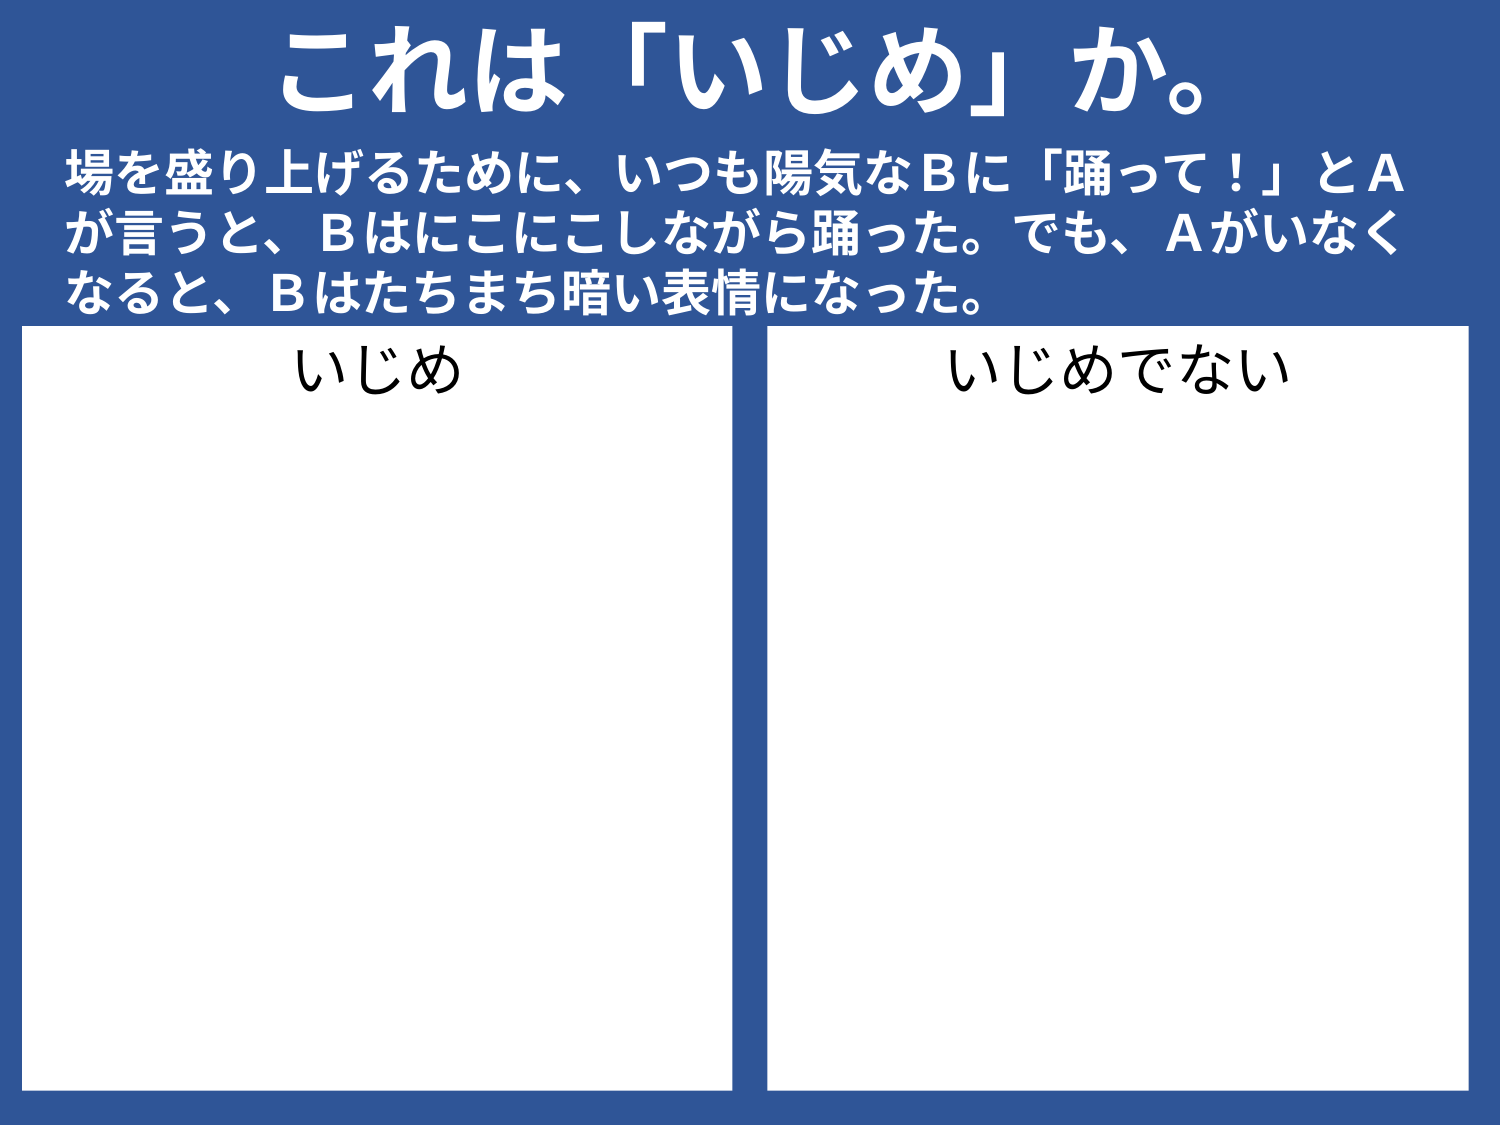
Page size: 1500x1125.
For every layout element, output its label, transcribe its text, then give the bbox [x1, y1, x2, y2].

text_box いじめでない [767, 326, 1469, 1091]
text_box これは「いじめ」か。 [72, 0, 1463, 134]
text_box いじめ [22, 326, 733, 1091]
text_box 場を盛り上げるために、いつも陽気なＢに「踊って！」とＡが言うと、Ｂはにこにこしながら踊った。でも、Ａがいなくなると、Ｂはたちまち暗い表情になった。 [49, 134, 1463, 330]
